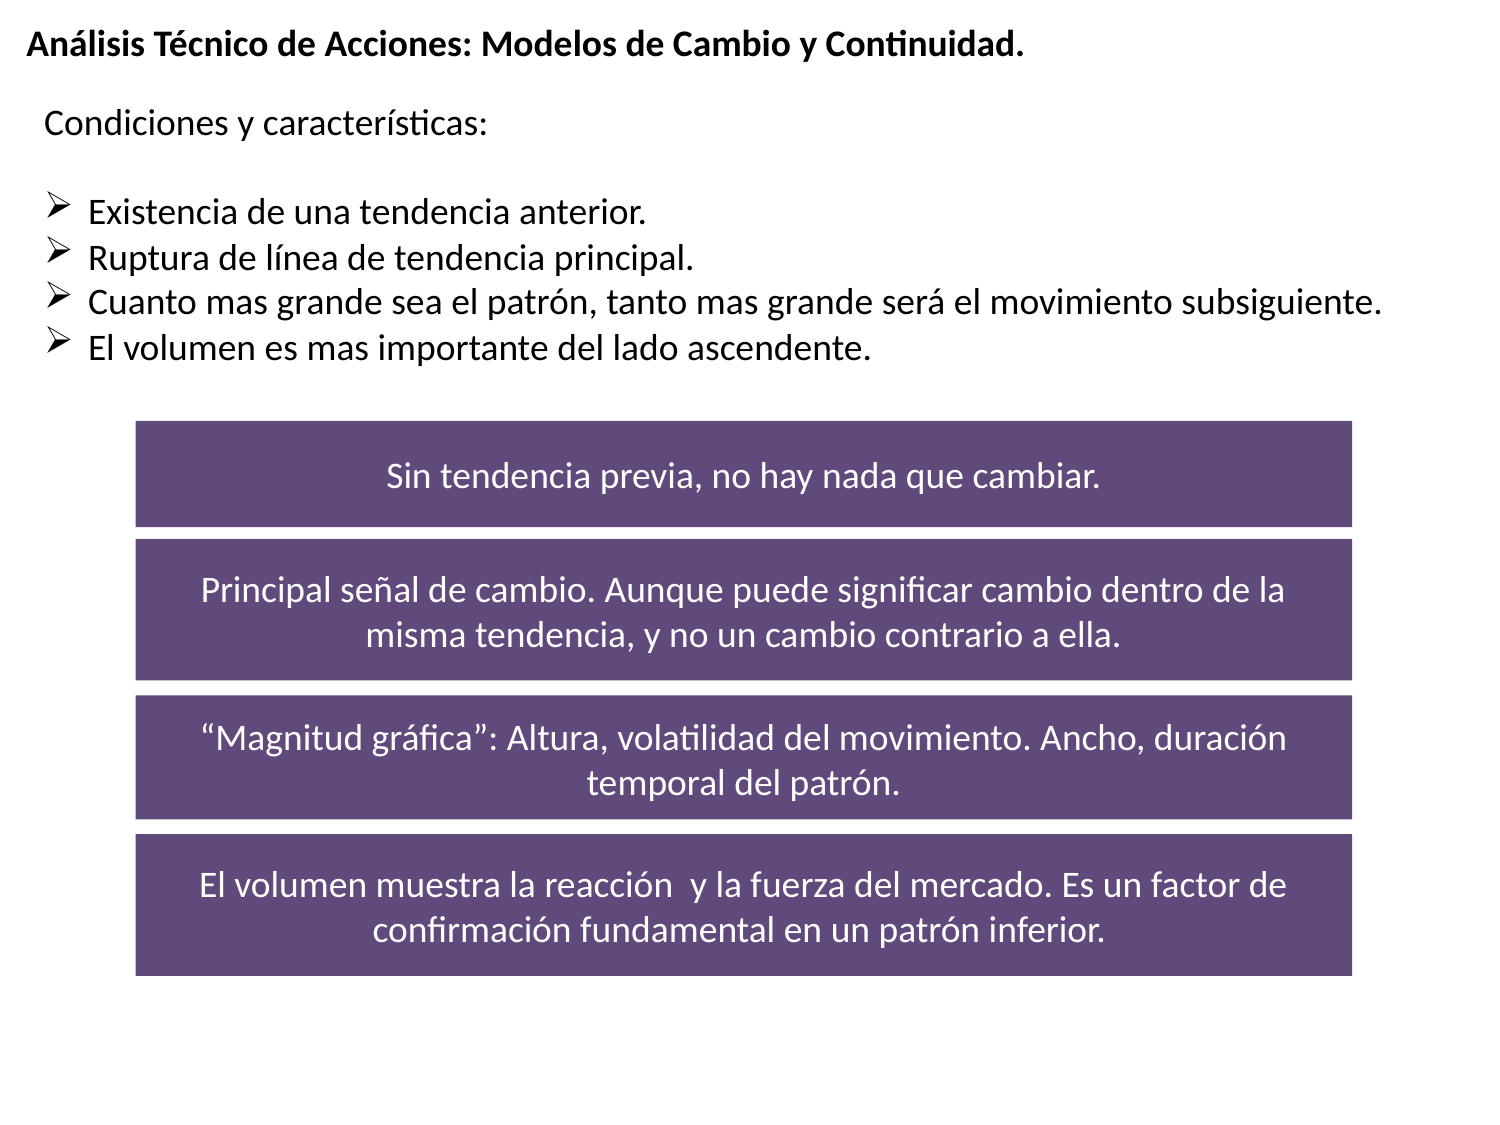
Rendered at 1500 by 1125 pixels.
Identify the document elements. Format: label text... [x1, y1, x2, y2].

text_box Condiciones y características: Existencia de una tendencia anterior. Ruptura de línea de tendencia principal. Cuanto mas grande sea el patrón, tanto mas grande será el movimiento subsiguiente. El volumen es mas importante del lado ascendente. [29, 90, 1447, 420]
text_box El volumen muestra la reacción y la fuerza del mercado. Es un factor de confirmación fundamental en un patrón inferior. [133, 832, 1354, 978]
text_box Análisis Técnico de Acciones: Modelos de Cambio y Continuidad. [11, 11, 1117, 72]
text_box “Magnitud gráfica”: Altura, volatilidad del movimiento. Ancho, duración temporal del patrón. [133, 693, 1354, 822]
text_box Principal señal de cambio. Aunque puede significar cambio dentro de la misma tendencia, y no un cambio contrario a ella. [133, 537, 1354, 682]
text_box Sin tendencia previa, no hay nada que cambiar. [133, 419, 1354, 529]
